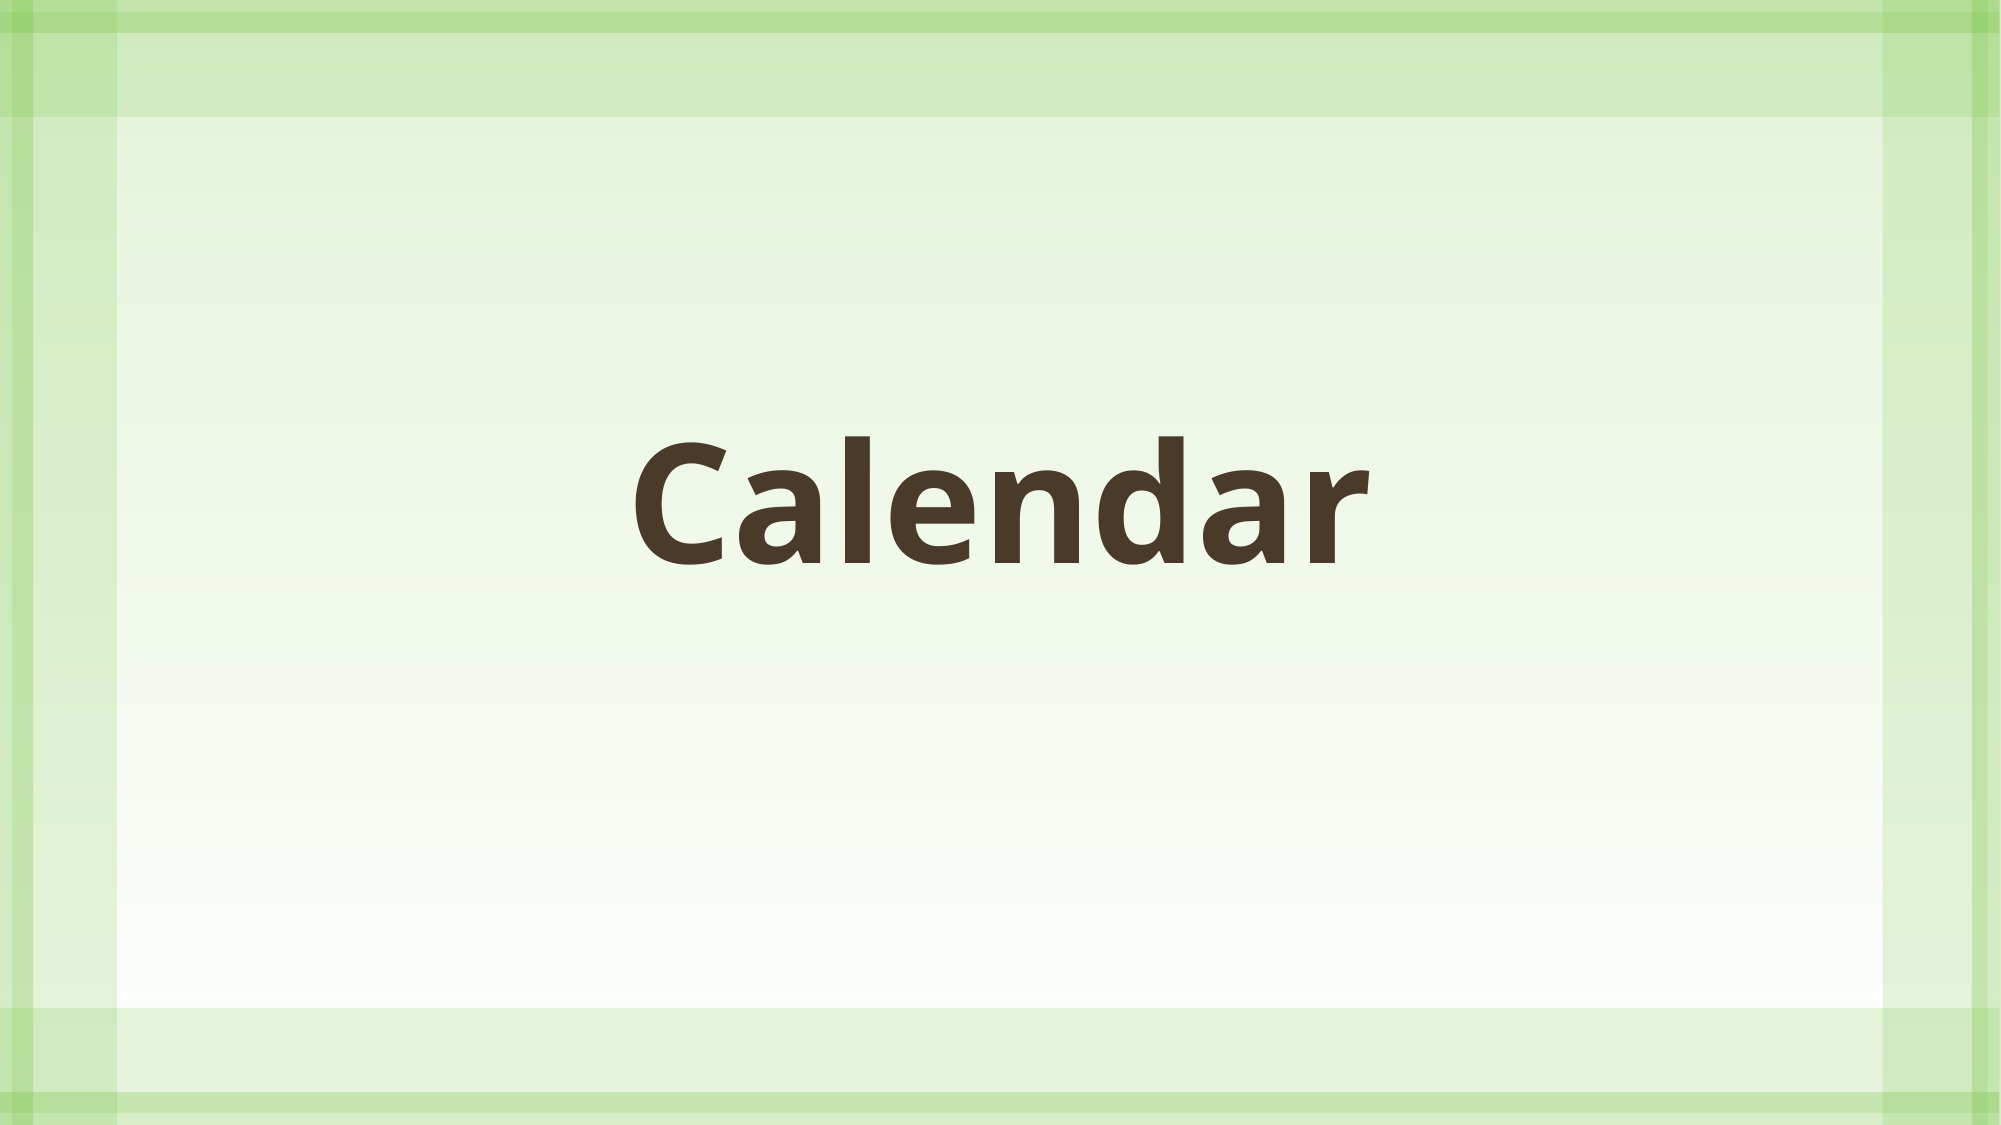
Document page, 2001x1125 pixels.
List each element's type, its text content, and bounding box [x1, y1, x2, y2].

title Calendar [212, 195, 1788, 608]
